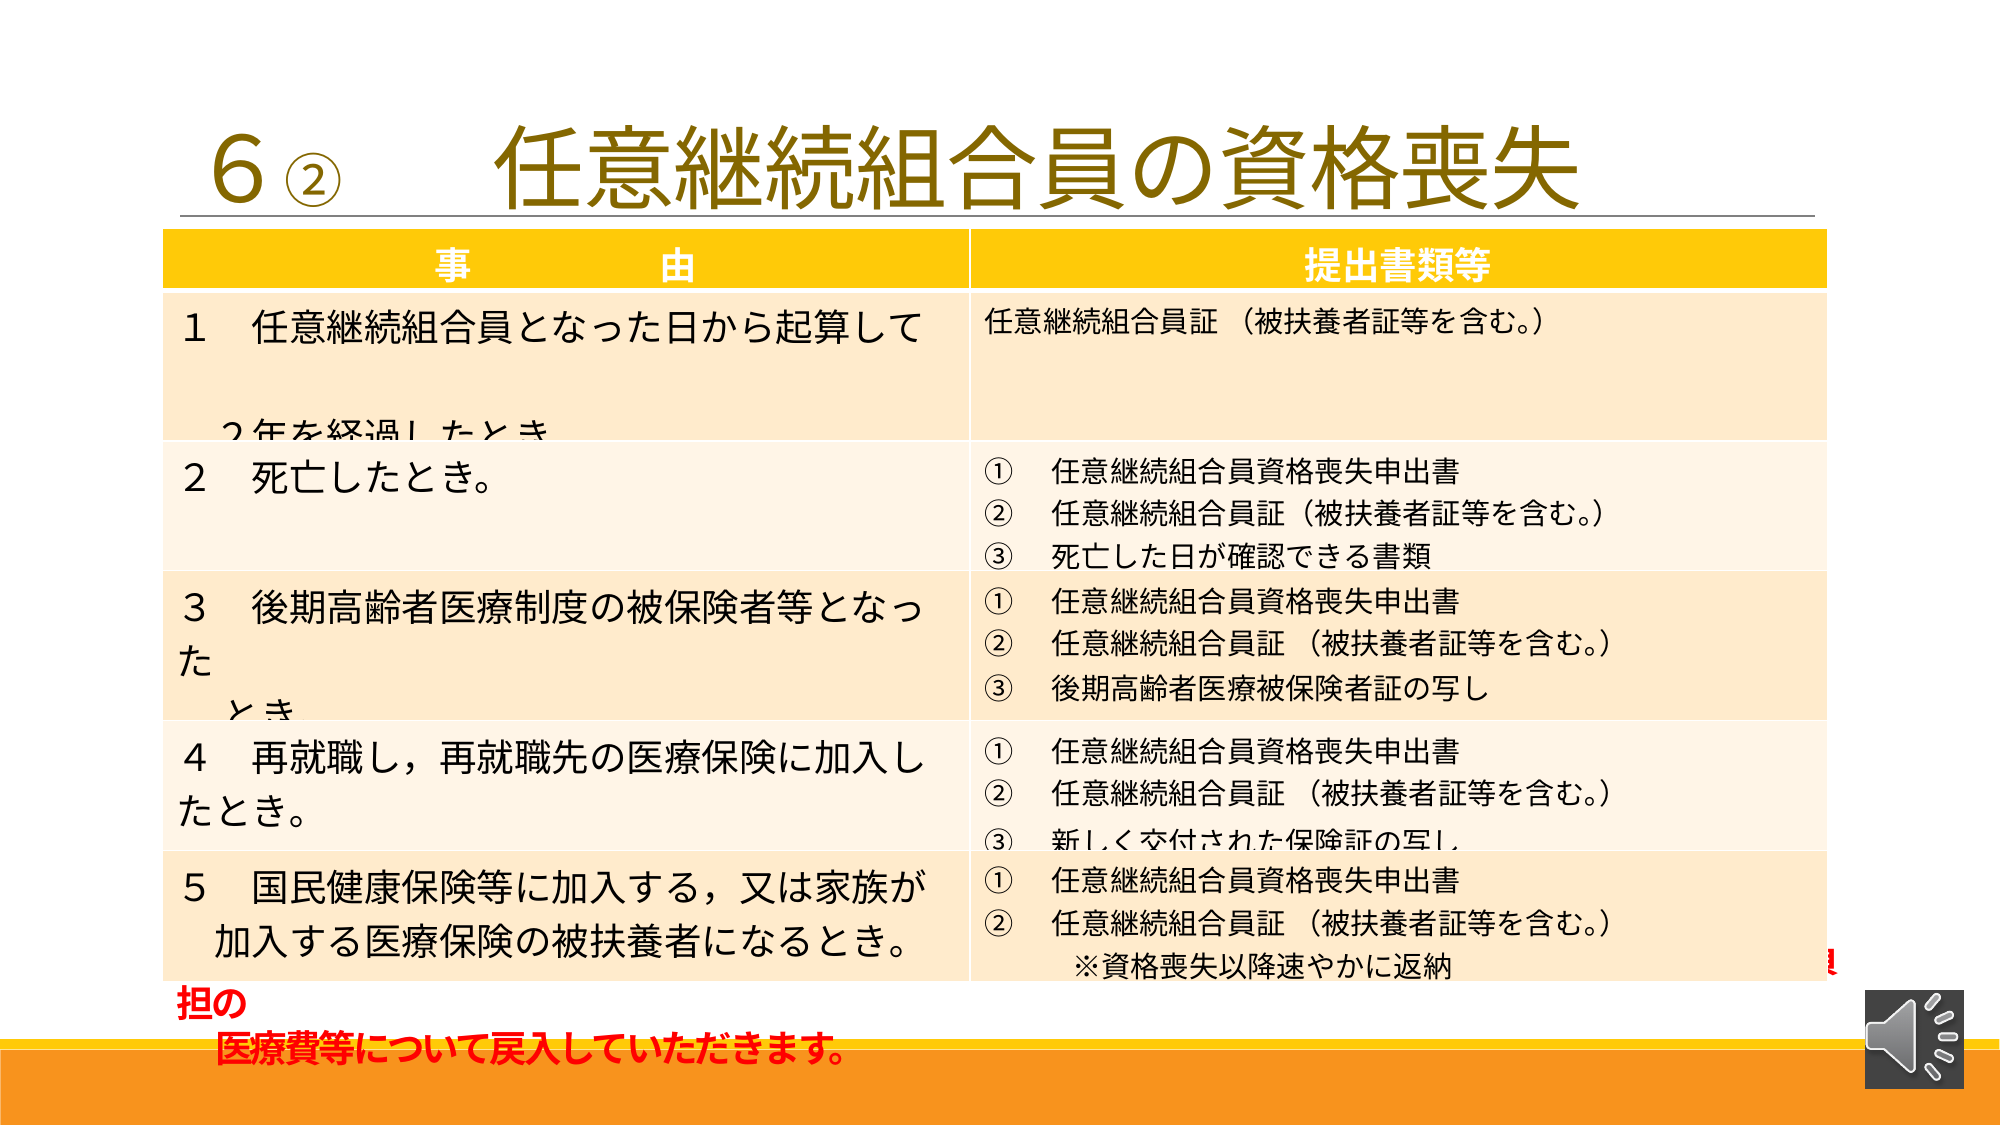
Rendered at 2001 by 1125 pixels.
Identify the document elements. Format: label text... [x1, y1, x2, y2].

title ６② 任意継続組合員の資格喪失 [177, 0, 1828, 228]
table_cell ４ 再就職し，再就職先の医療保険に加入したとき｡ [163, 721, 969, 850]
table_cell ① 任意継続組合員資格喪失申出書 ② 任意継続組合員証（被扶養者証等を含む｡） ③ 死亡した日が確認できる書類 [971, 442, 1827, 570]
table_cell ５ 国民健康保険等に加入する，又は家族が 加入する医療保険の被扶養者になるとき｡ [163, 851, 969, 981]
table_cell 任意継続組合員証 （被扶養者証等を含む｡） [971, 293, 1827, 440]
text_box ※ 資格喪失後に任意継続組合員証（被扶養者証）を使用して医療機関等で受診していた場合，共済組合負担の 医療費等について戻入していただきます。 [161, 927, 1854, 1078]
table_cell ① 任意継続組合員資格喪失申出書 ② 任意継続組合員証 （被扶養者証等を含む｡） ※資格喪失以降速やかに返納 [971, 851, 1827, 981]
table_cell ３ 後期高齢者医療制度の被保険者等となった とき。 [163, 571, 969, 720]
table_cell １ 任意継続組合員となった日から起算して ２年を経過したとき。 [163, 293, 969, 440]
picture [1864, 989, 1966, 1091]
table_cell ① 任意継続組合員資格喪失申出書 ② 任意継続組合員証 （被扶養者証等を含む｡） ③ 後期高齢者医療被保険者証の写し [971, 571, 1827, 720]
table_cell ２ 死亡したとき。 [163, 442, 969, 570]
table_cell ① 任意継続組合員資格喪失申出書 ② 任意継続組合員証 （被扶養者証等を含む｡） ③ 新しく交付された保険証の写し [971, 721, 1827, 850]
table_header 事 由 [163, 229, 969, 288]
table_header 提出書類等 [971, 229, 1827, 288]
